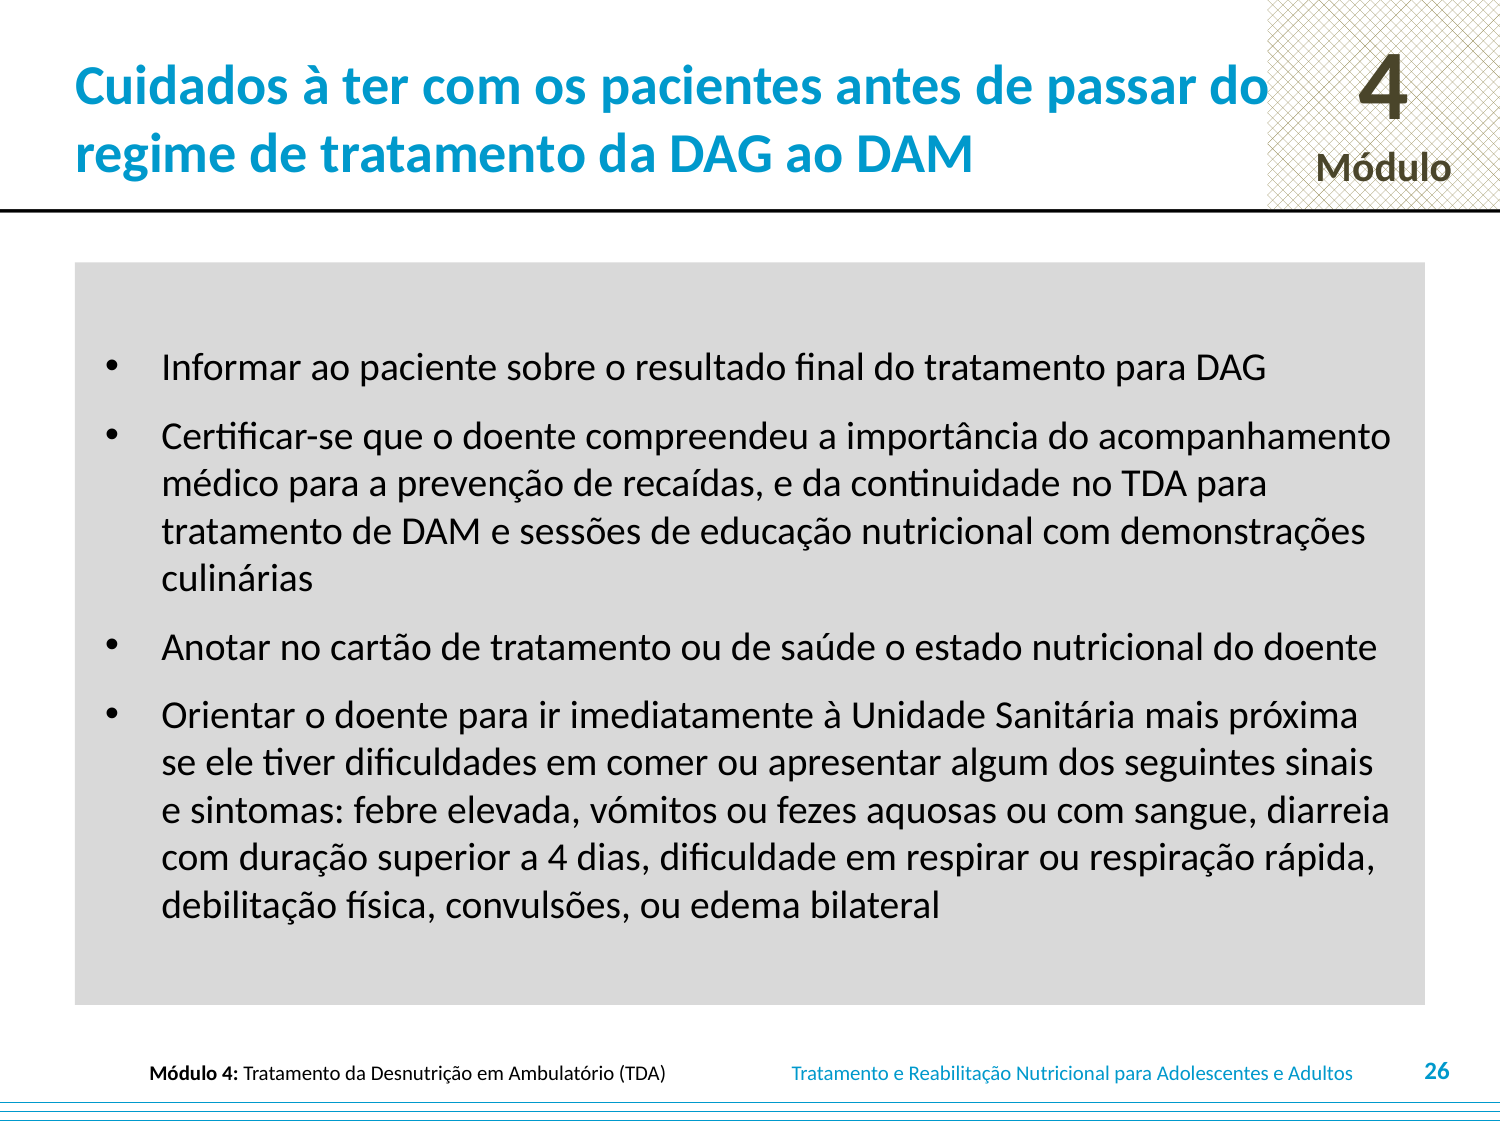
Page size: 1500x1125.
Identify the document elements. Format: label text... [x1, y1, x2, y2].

text_box Informar ao paciente sobre o resultado final do tratamento para DAG Certificar-se que o doente compreendeu a importância do acompanhamento médico para a prevenção de recaídas, e da continuidade no TDA para tratamento de DAM e sessões de educação nutricional com demonstrações culinárias Anotar no cartão de tratamento ou de saúde o estado nutricional do doente Orientar o doente para ir imediatamente à Unidade Sanitária mais próxima se ele tiver dificuldades em comer ou apresentar algum dos seguintes sinais e sintomas: febre elevada, vómitos ou fezes aquosas ou com sangue, diarreia com duração superior a 4 dias, dificuldade em respirar ou respiração rápida, debilitação física, convulsões, ou edema bilateral [74, 262, 1425, 1005]
title Cuidados à ter com os pacientes antes de passar do regime de tratamento da DAG ao DAM [0, 0, 1288, 233]
slide_number 26 [1389, 1050, 1465, 1088]
